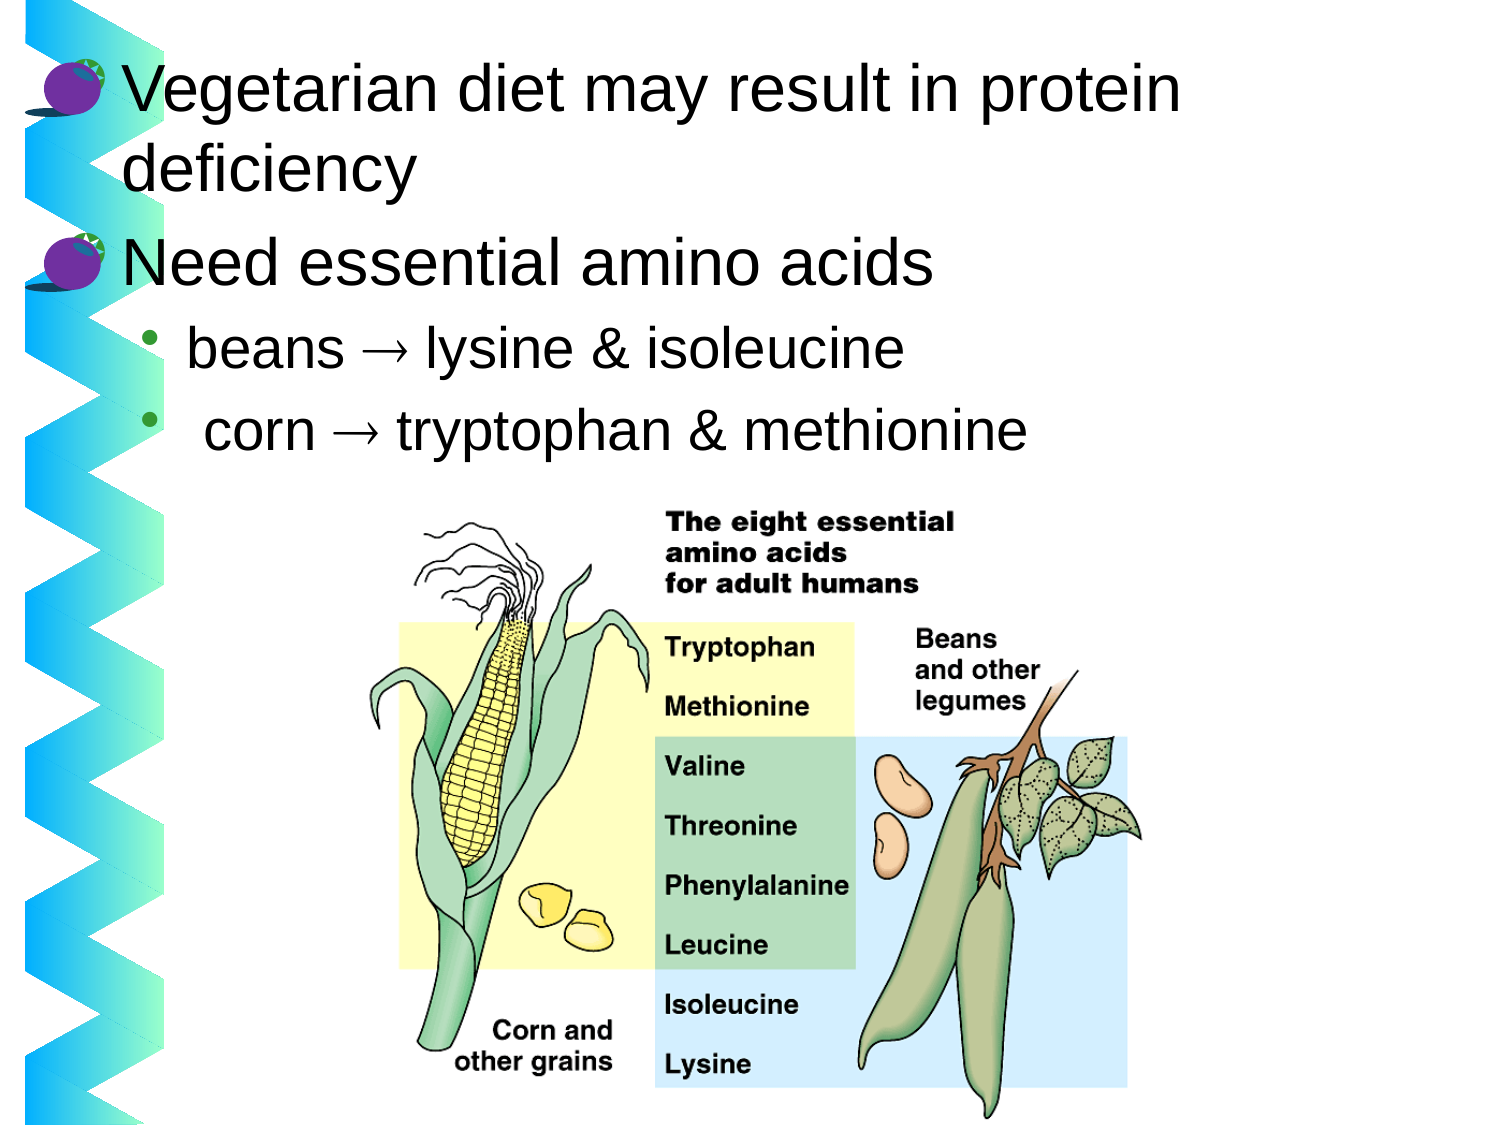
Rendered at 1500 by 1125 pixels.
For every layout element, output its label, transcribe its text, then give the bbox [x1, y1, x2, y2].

list Vegetarian diet may result in protein deficiency Need essential amino acids beans  lysine & isoleucine corn  tryptophan & methionine [50, 37, 1425, 691]
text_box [24, 237, 101, 293]
picture [362, 501, 1151, 1125]
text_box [24, 62, 101, 118]
